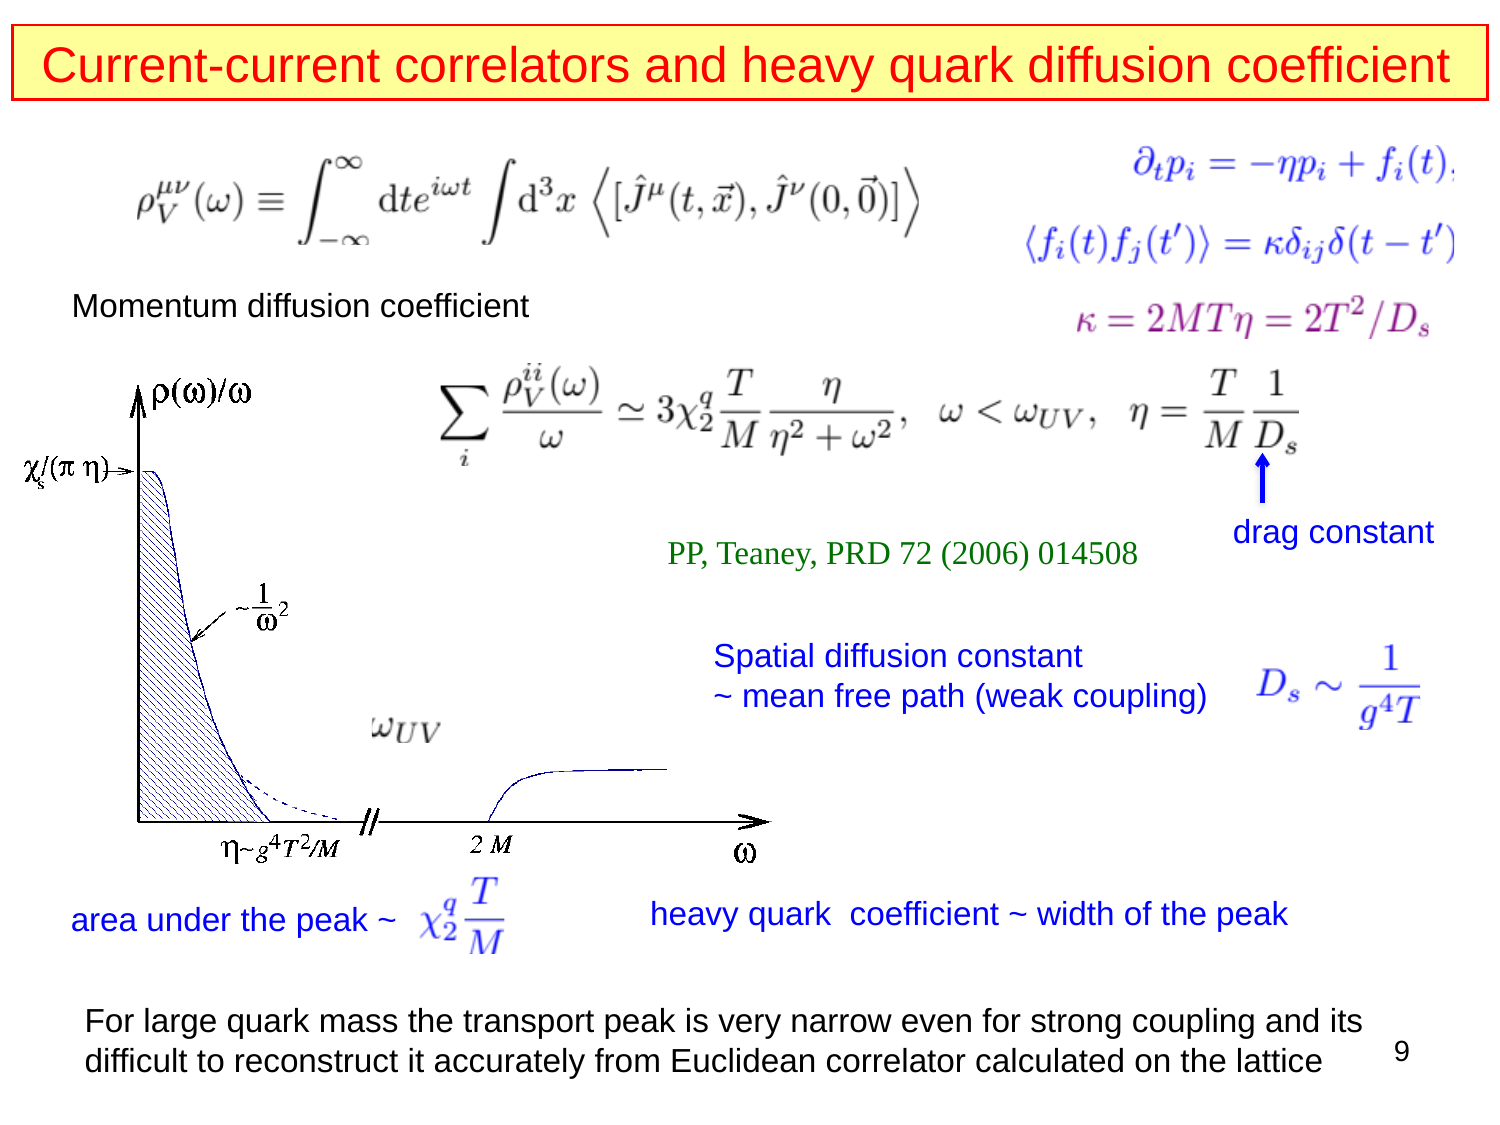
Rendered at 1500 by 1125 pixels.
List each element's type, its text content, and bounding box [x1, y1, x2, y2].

text_box Momentum diffusion coefficient [56, 276, 546, 332]
picture [1076, 294, 1429, 339]
text_box Current-current correlators and heavy quark diffusion coefficient [12, 24, 1488, 100]
picture [1255, 643, 1421, 730]
text_box Spatial diffusion constant ~ mean free path (weak coupling) [780, 626, 1224, 722]
text_box PP, Teaney, PRD 72 (2006) 014508 [780, 523, 1154, 579]
text_box drag constant [1218, 502, 1450, 558]
picture [137, 154, 919, 245]
text_box heavy quark coefficient ~ width of the peak [635, 884, 1305, 940]
picture [418, 875, 505, 954]
text_box For large quark mass the transport peak is very narrow even for strong coupling and its difficult to reconstruct it accurately from Euclidean correlator calculated on the lattice [69, 991, 1381, 1087]
picture [23, 363, 1300, 864]
text_box area under the peak ~ [56, 890, 413, 946]
picture [1024, 144, 1455, 265]
slide_number 9 [1074, 1024, 1425, 1103]
